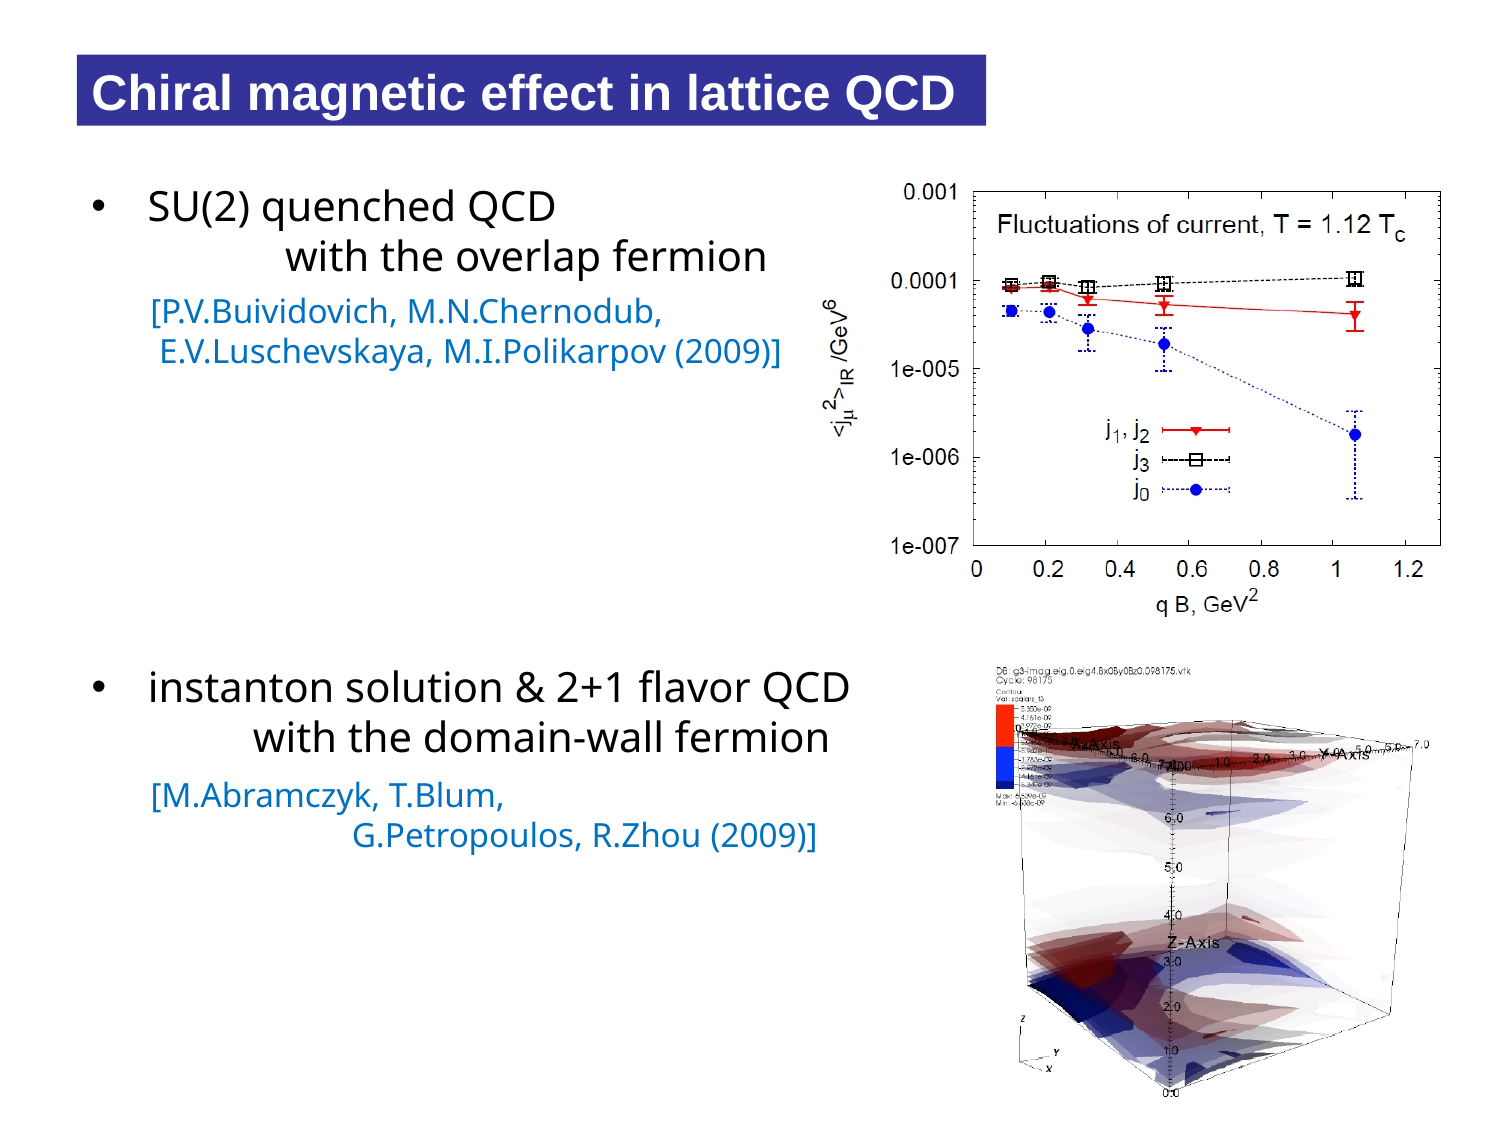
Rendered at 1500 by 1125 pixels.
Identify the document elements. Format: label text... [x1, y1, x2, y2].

picture [807, 154, 1451, 633]
picture [974, 655, 1451, 1117]
text_box SU(2) quenched QCD with the overlap fermion [76, 172, 802, 288]
text_box [P.V.Buividovich, M.N.Chernodub, E.V.Luschevskaya, M.I.Polikarpov (2009)] [135, 282, 802, 378]
text_box [M.Abramczyk, T.Blum, G.Petropoulos, R.Zhou (2009)] [135, 766, 869, 862]
text_box instanton solution & 2+1 flavor QCD with the domain-wall fermion [76, 653, 928, 769]
text_box Chiral magnetic effect in lattice QCD [76, 54, 987, 126]
